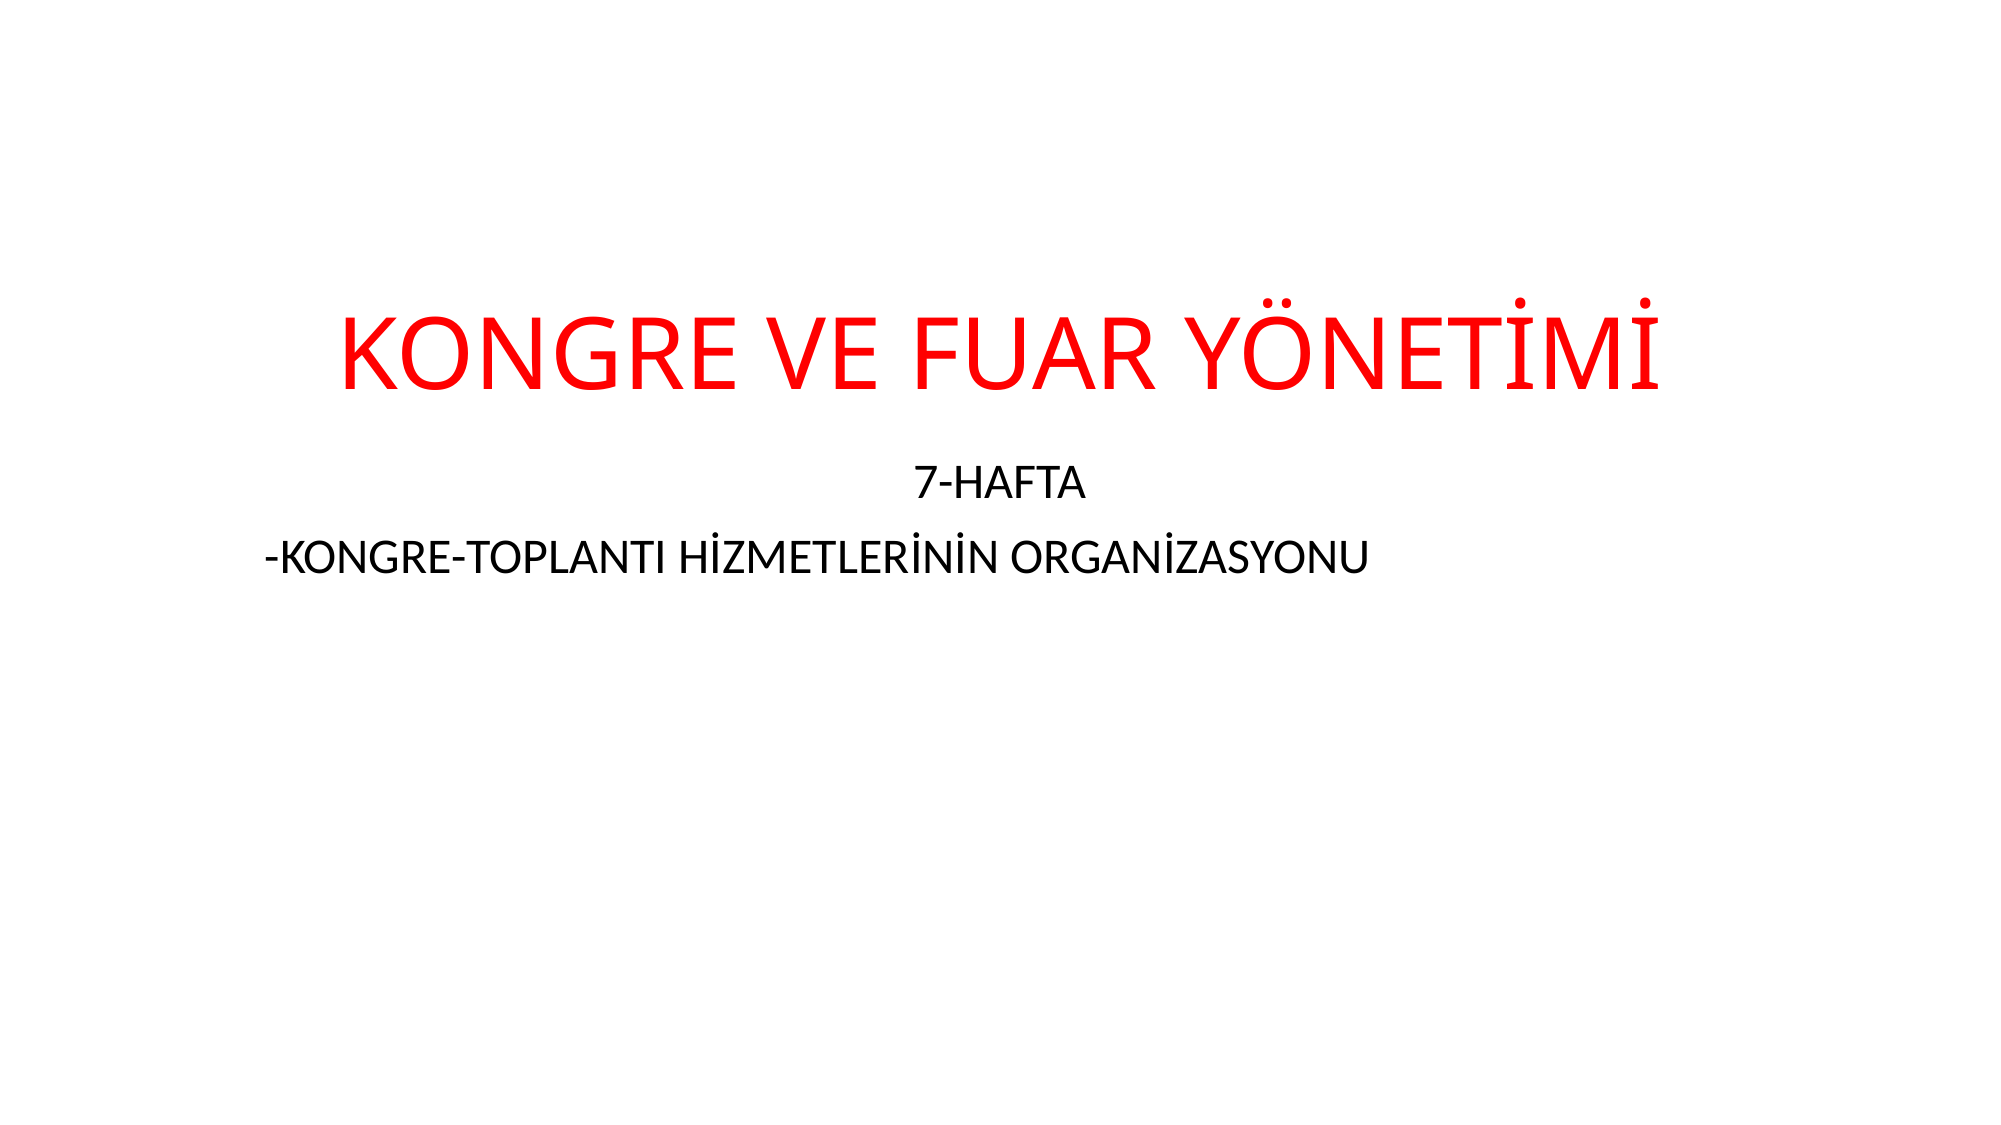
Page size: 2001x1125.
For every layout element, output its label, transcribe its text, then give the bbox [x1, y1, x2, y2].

title KONGRE VE FUAR YÖNETİMİ [249, 184, 1750, 419]
subtitle 7-HAFTA -KONGRE-TOPLANTI HİZMETLERİNİN ORGANİZASYONU [249, 448, 1750, 863]
